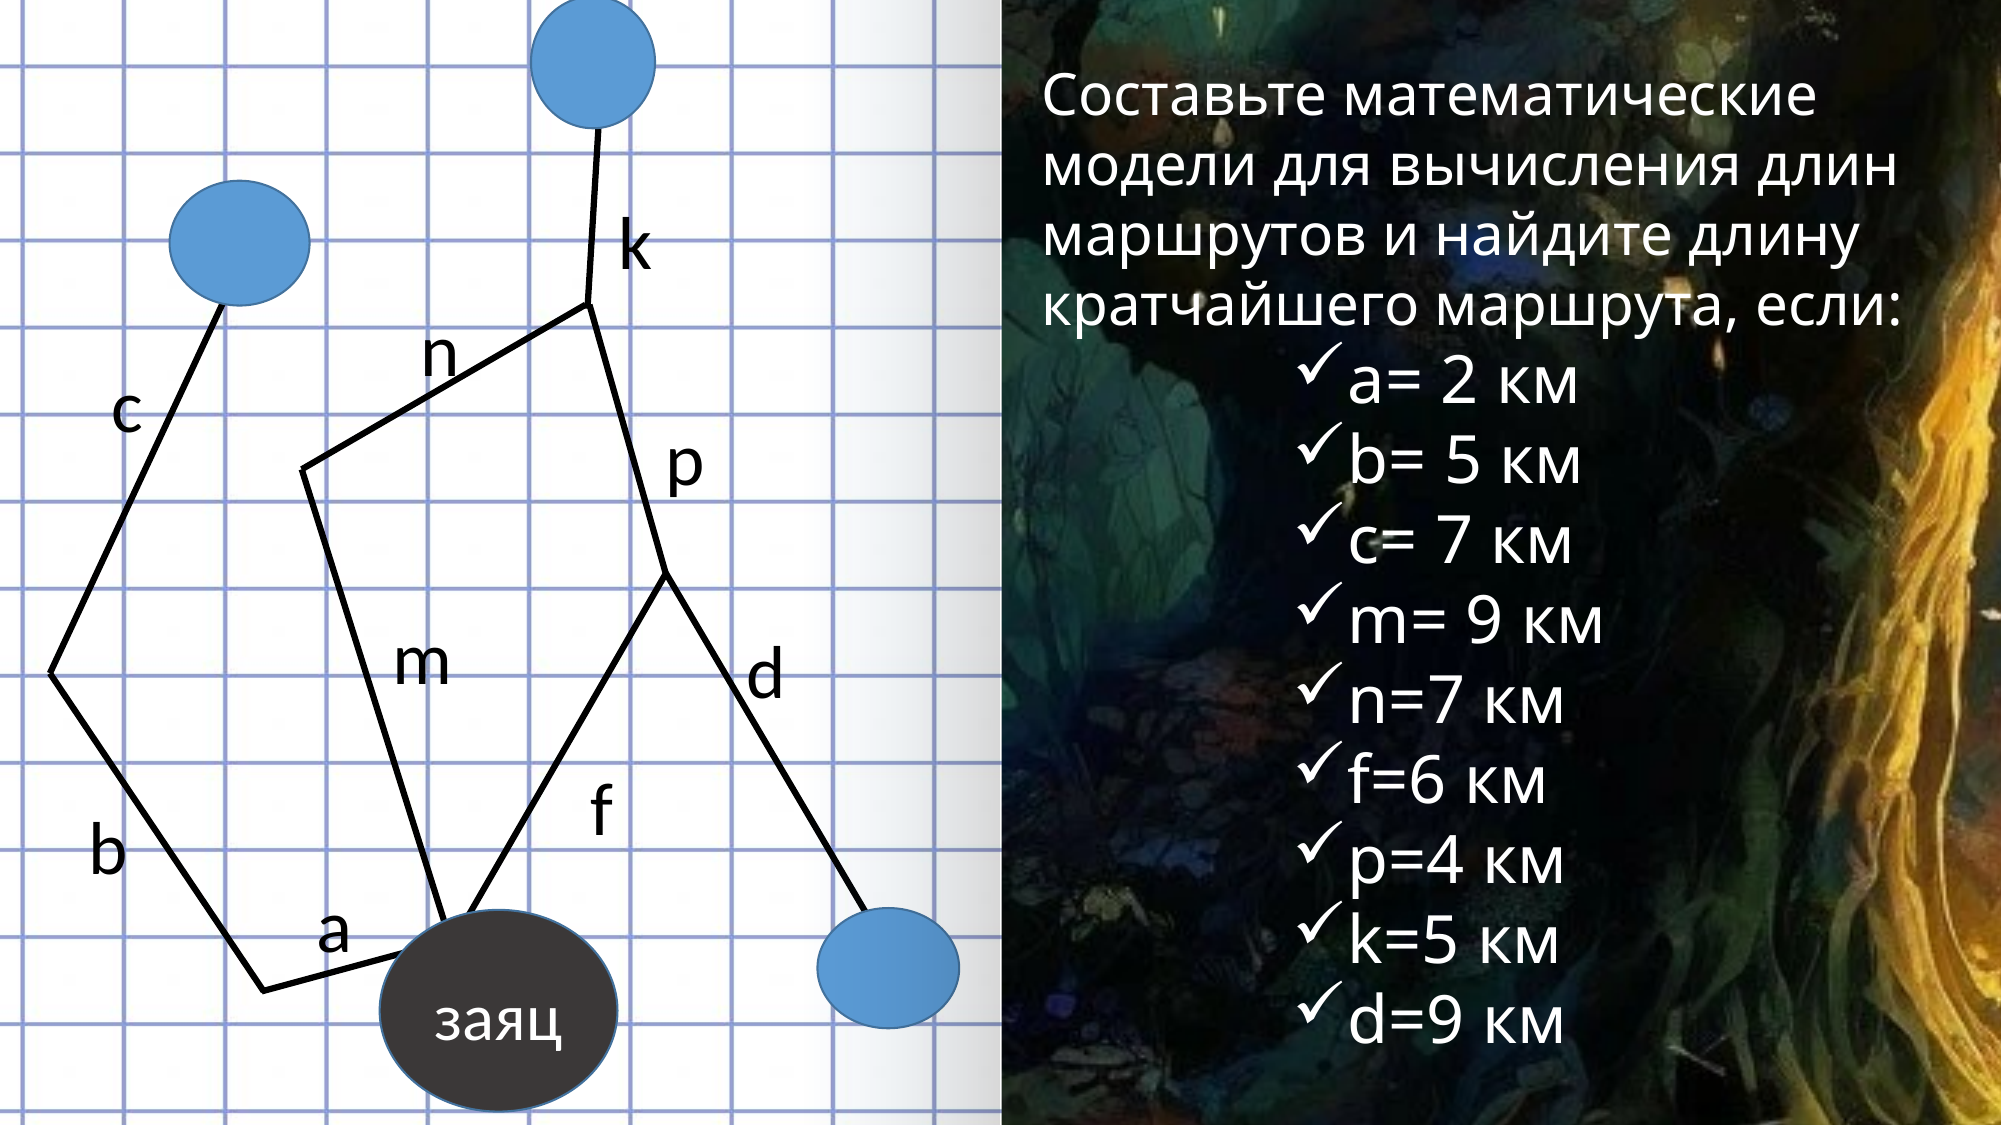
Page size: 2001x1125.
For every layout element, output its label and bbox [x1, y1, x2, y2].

text_box [49, 0, 960, 1112]
picture [0, 0, 2001, 1125]
